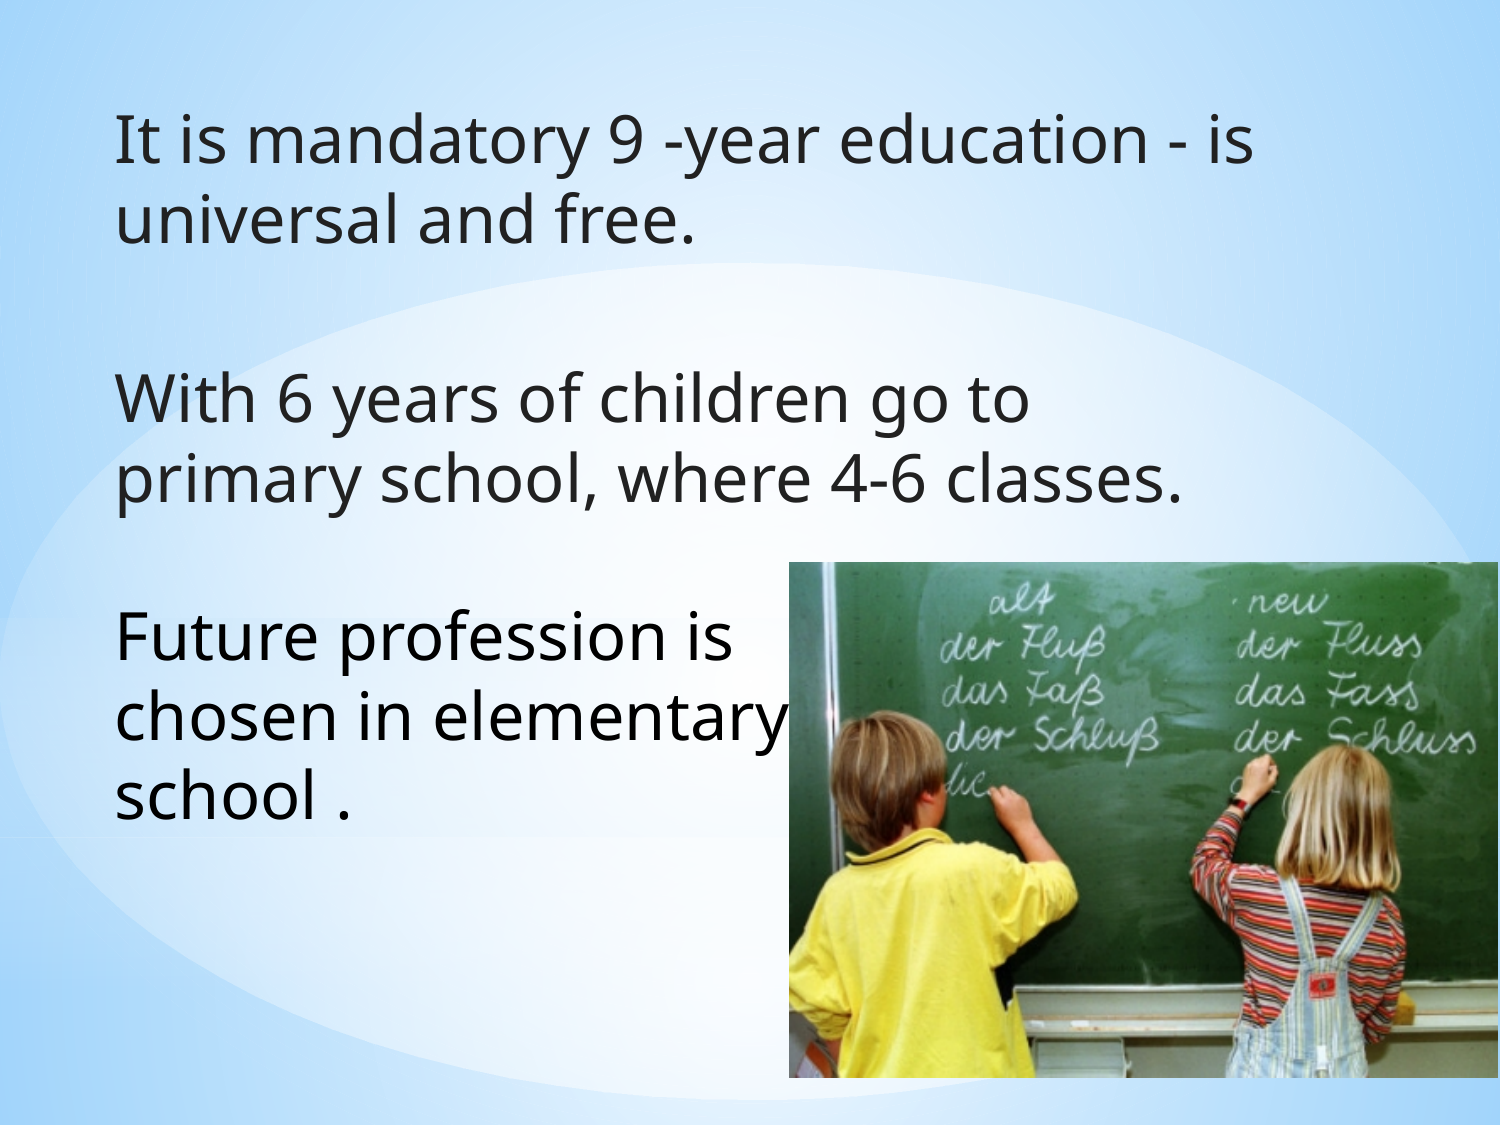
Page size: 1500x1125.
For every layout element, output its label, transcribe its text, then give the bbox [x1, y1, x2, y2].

picture [789, 562, 1498, 1078]
text_box Future profession is chosen in elementary school . [100, 586, 783, 841]
text_box It is mandatory 9 -year education - is universal and free. [100, 89, 1276, 265]
text_box With 6 years of children go to primary school, where 4-6 classes. [100, 348, 1223, 524]
